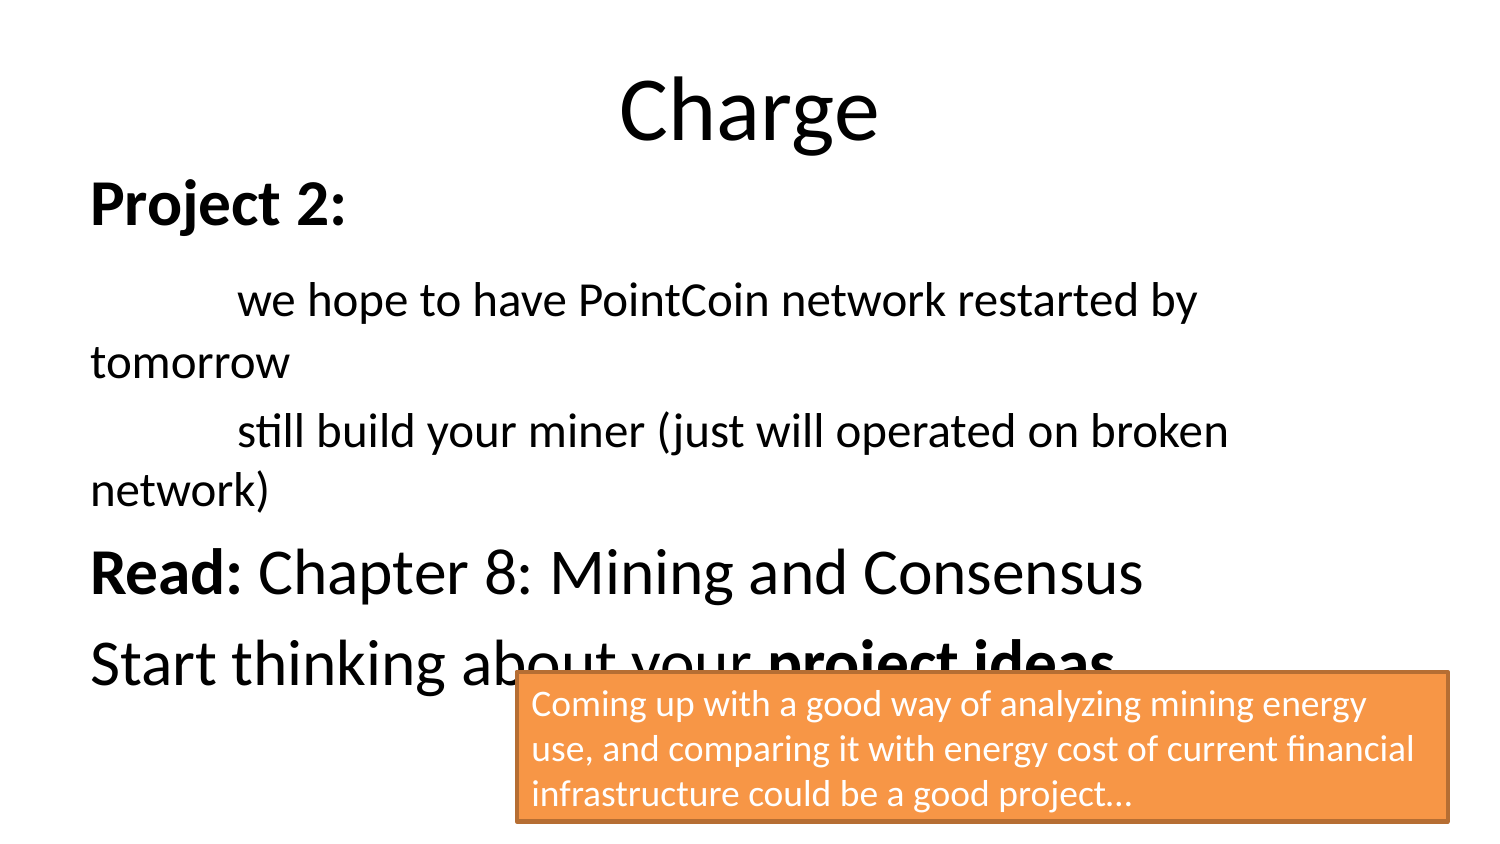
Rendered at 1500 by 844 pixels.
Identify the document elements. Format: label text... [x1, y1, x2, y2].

title Charge [75, 33, 1425, 152]
text_box Coming up with a good way of analyzing mining energy use, and comparing it with energy cost of current financial infrastructure could be a good project… [515, 670, 1450, 824]
list Project 2: we hope to have PointCoin network restarted by tomorrow still build your miner (just will operated on broken network) Read: Chapter 8: Mining and Consensus Start thinking about your project ideas [75, 152, 1425, 710]
